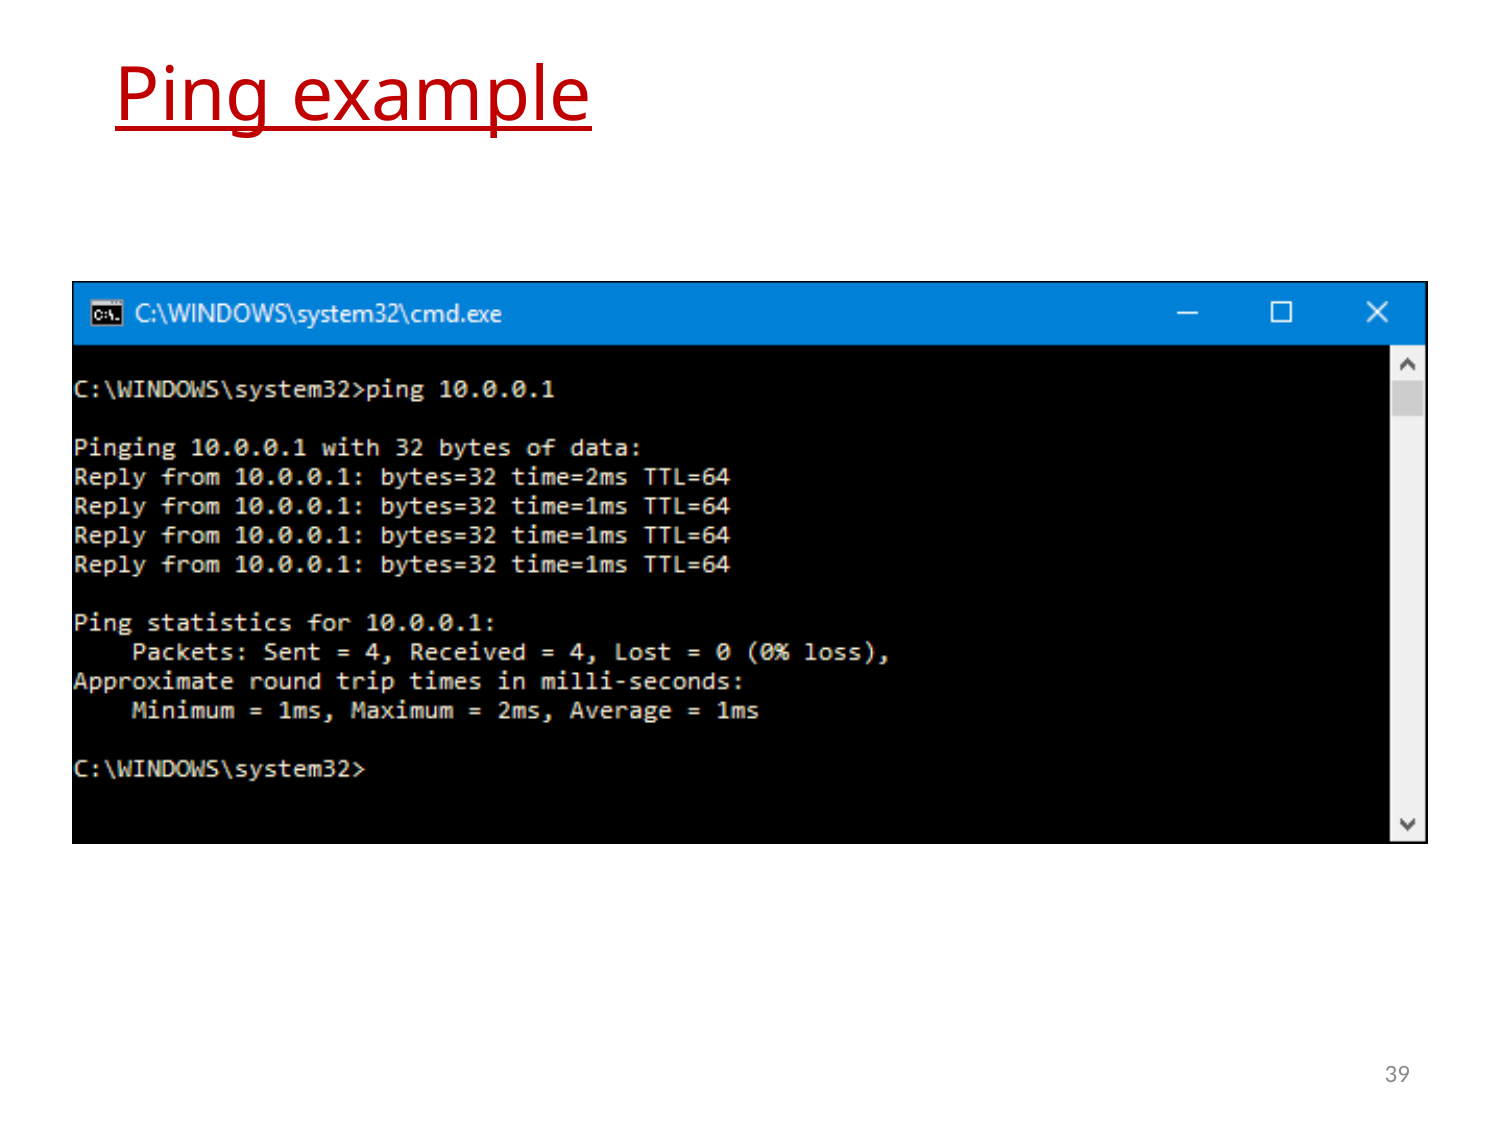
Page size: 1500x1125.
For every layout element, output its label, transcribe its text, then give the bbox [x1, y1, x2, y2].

text_box Ping example [100, 48, 1459, 135]
slide_number 39 [1074, 1042, 1425, 1103]
picture [72, 281, 1428, 844]
